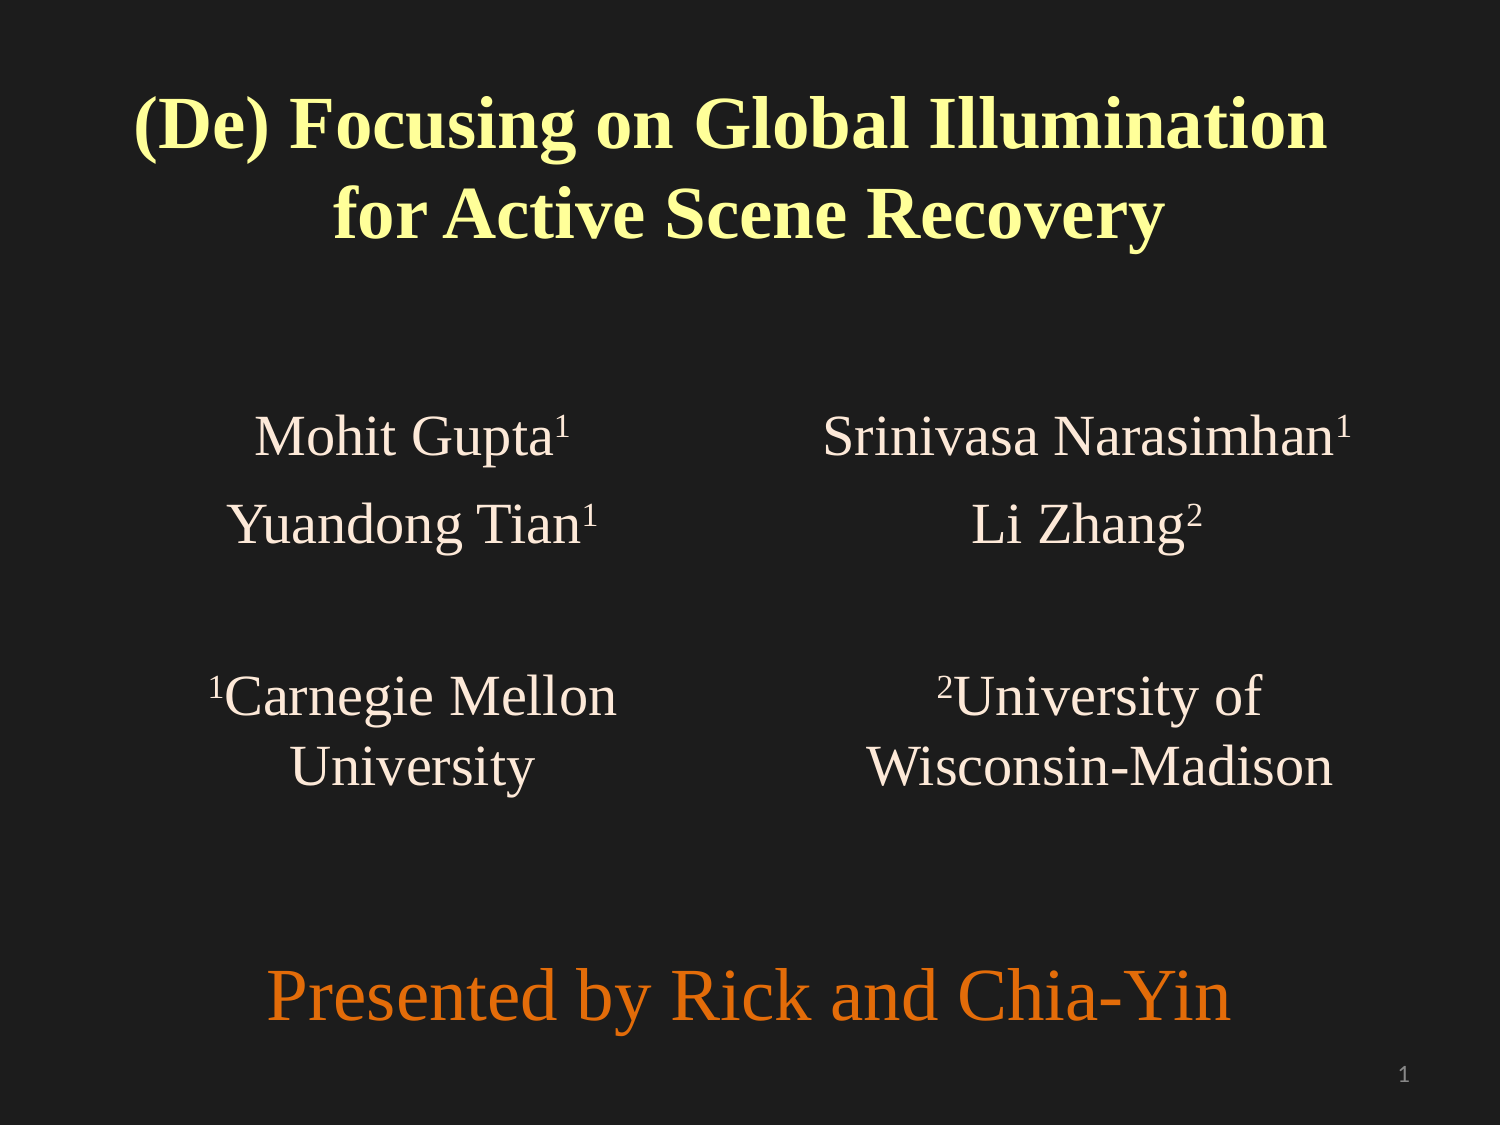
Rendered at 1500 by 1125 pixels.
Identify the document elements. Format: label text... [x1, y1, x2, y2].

text_box Yuandong Tian1 [99, 478, 726, 564]
text_box (De) Focusing on Global Illumination for Active Scene Recovery [74, 65, 1425, 263]
slide_number 1 [1074, 1042, 1425, 1103]
text_box 2University of Wisconsin-Madison [825, 649, 1375, 807]
text_box 1Carnegie Mellon University [99, 649, 726, 807]
text_box Mohit Gupta1 [99, 389, 726, 475]
text_box Li Zhang2 [774, 478, 1400, 564]
text_box Presented by Rick and Chia-Yin [74, 937, 1425, 1044]
text_box Srinivasa Narasimhan1 [774, 389, 1400, 475]
